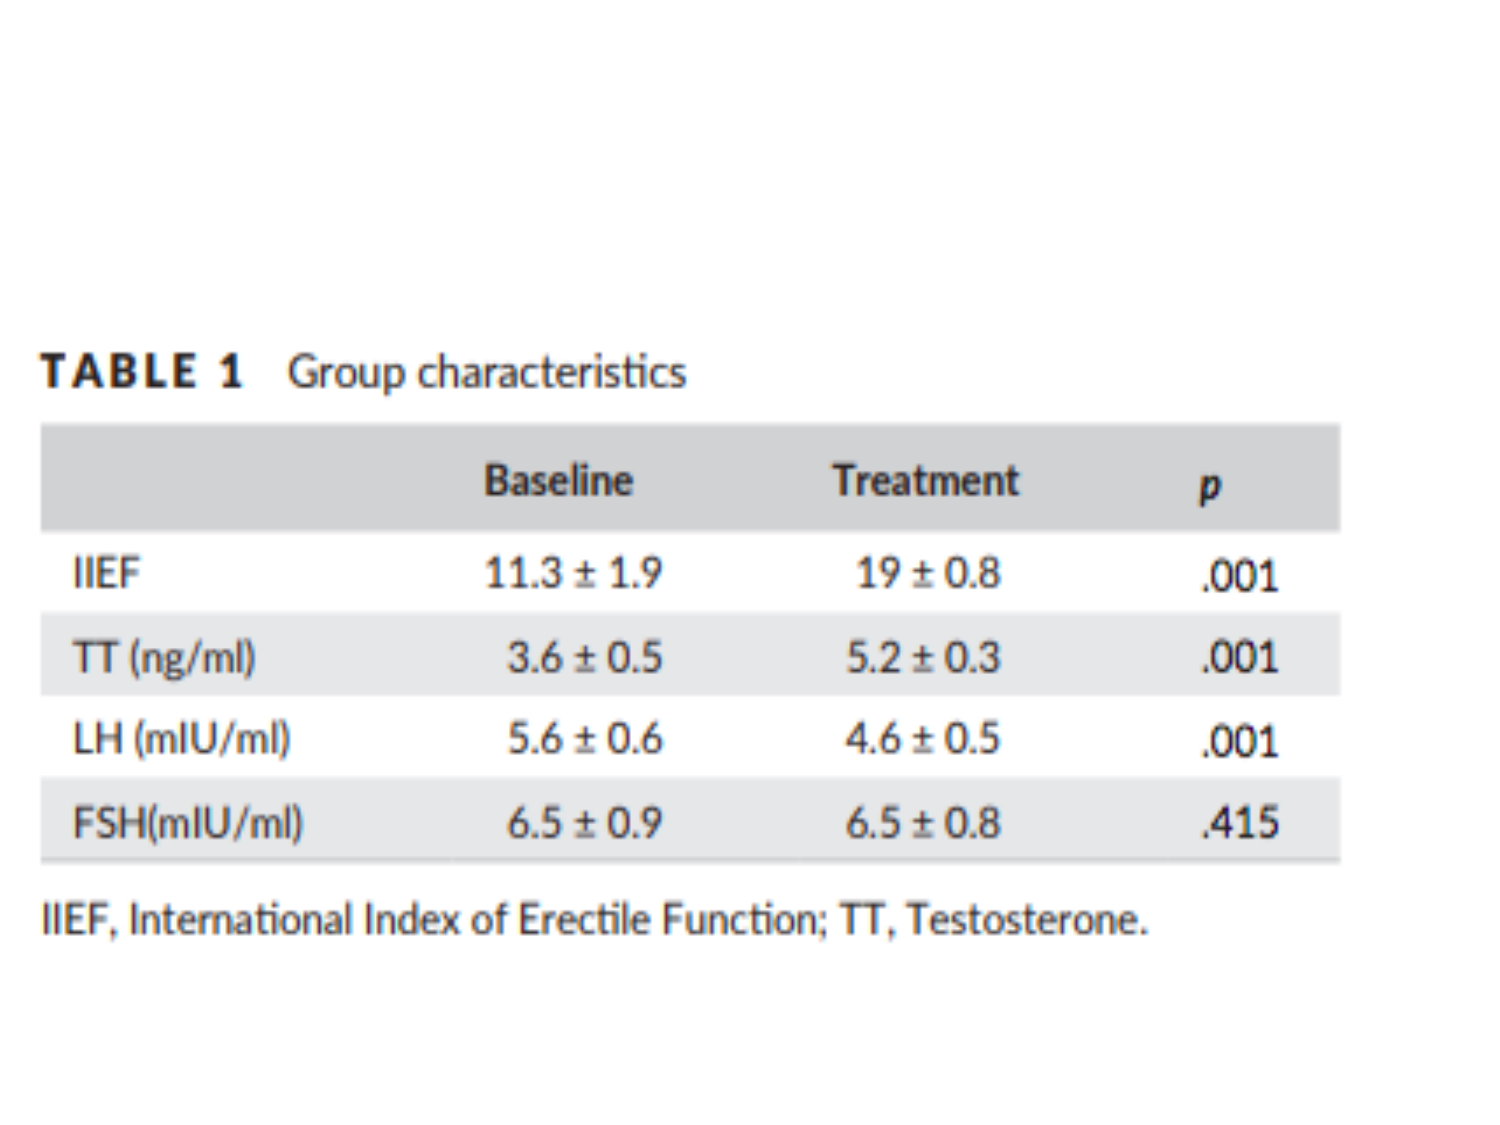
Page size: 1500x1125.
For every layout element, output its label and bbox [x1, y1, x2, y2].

list [0, 262, 1500, 1006]
